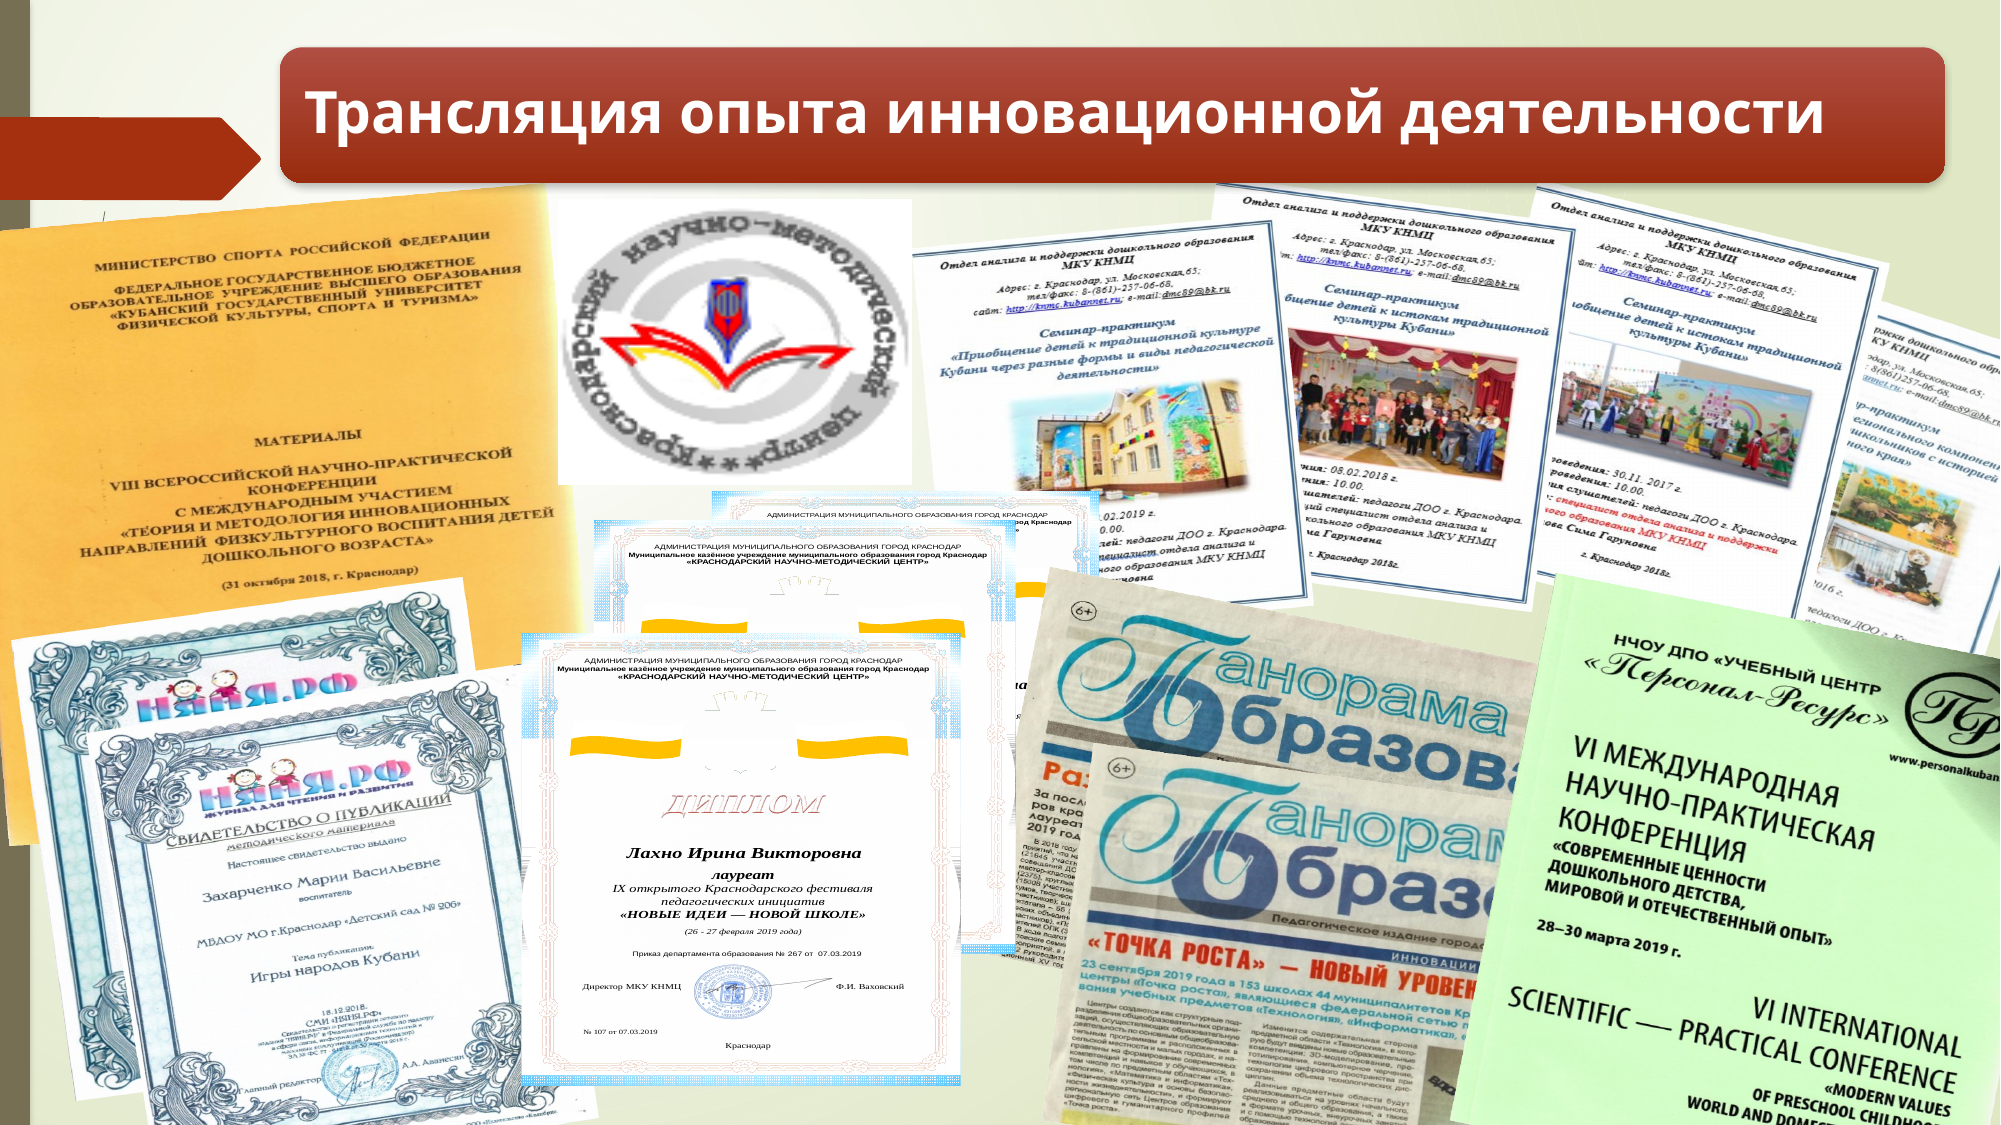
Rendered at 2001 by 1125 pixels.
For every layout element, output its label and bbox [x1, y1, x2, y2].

text_box [279, 47, 1946, 184]
text_box [593, 519, 1016, 793]
picture [0, 184, 2000, 1125]
text_box [521, 632, 961, 793]
text_box [711, 490, 1100, 793]
text_box [208, 793, 1874, 945]
text_box [521, 956, 961, 1086]
